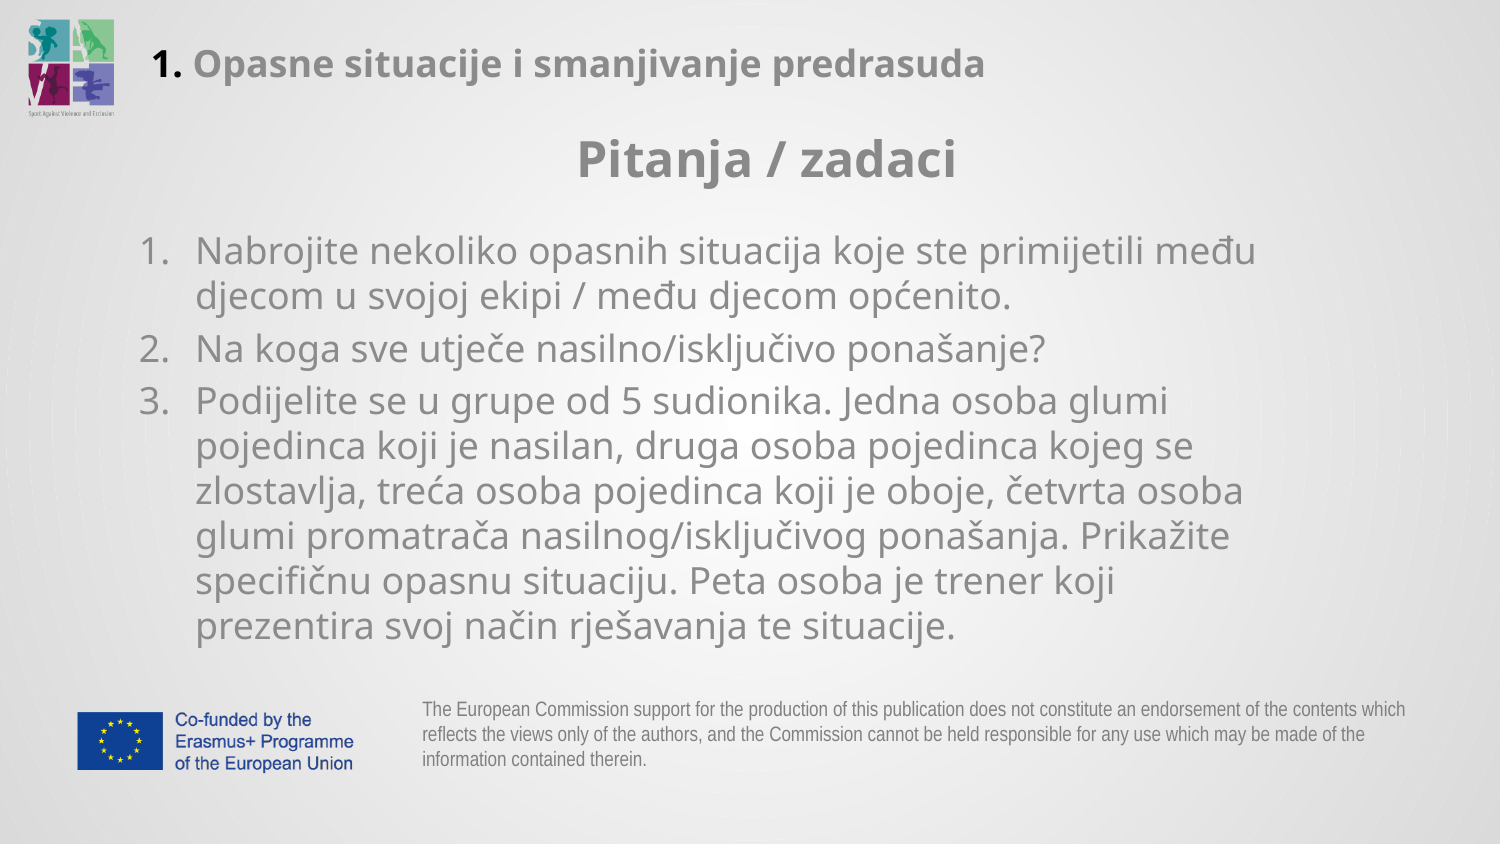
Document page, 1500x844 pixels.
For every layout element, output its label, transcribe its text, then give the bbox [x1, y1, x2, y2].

text_box The European Commission support for the production of this publication does not constitute an endorsement of the contents which reflects the views only of the authors, and the Commission cannot be held responsi­ble for any use which may be made of the information contained therein. [407, 687, 1447, 778]
picture [0, 0, 142, 142]
text_box Pitanja / zadaci [242, 119, 1293, 219]
text_box 1. Opasne situacije i smanjivanje predrasuda [135, 32, 1322, 104]
text_box Nabrojite nekoliko opasnih situacija koje ste primijetili među djecom u svojoj ekipi / među djecom općenito. Na koga sve utječe nasilno/isključivo ponašanje? Podijelite se u grupe od 5 sudionika. Jedna osoba glumi pojedinca koji je nasilan, druga osoba pojedinca kojeg se zlostavlja, treća osoba pojedinca koji je oboje, četvrta osoba glumi promatrača nasilnog/isključivog ponašanja. Prikažite specifičnu opasnu situaciju. Peta osoba je trener koji prezentira svoj način rješavanja te situacije. [123, 219, 1306, 656]
picture [61, 695, 375, 786]
